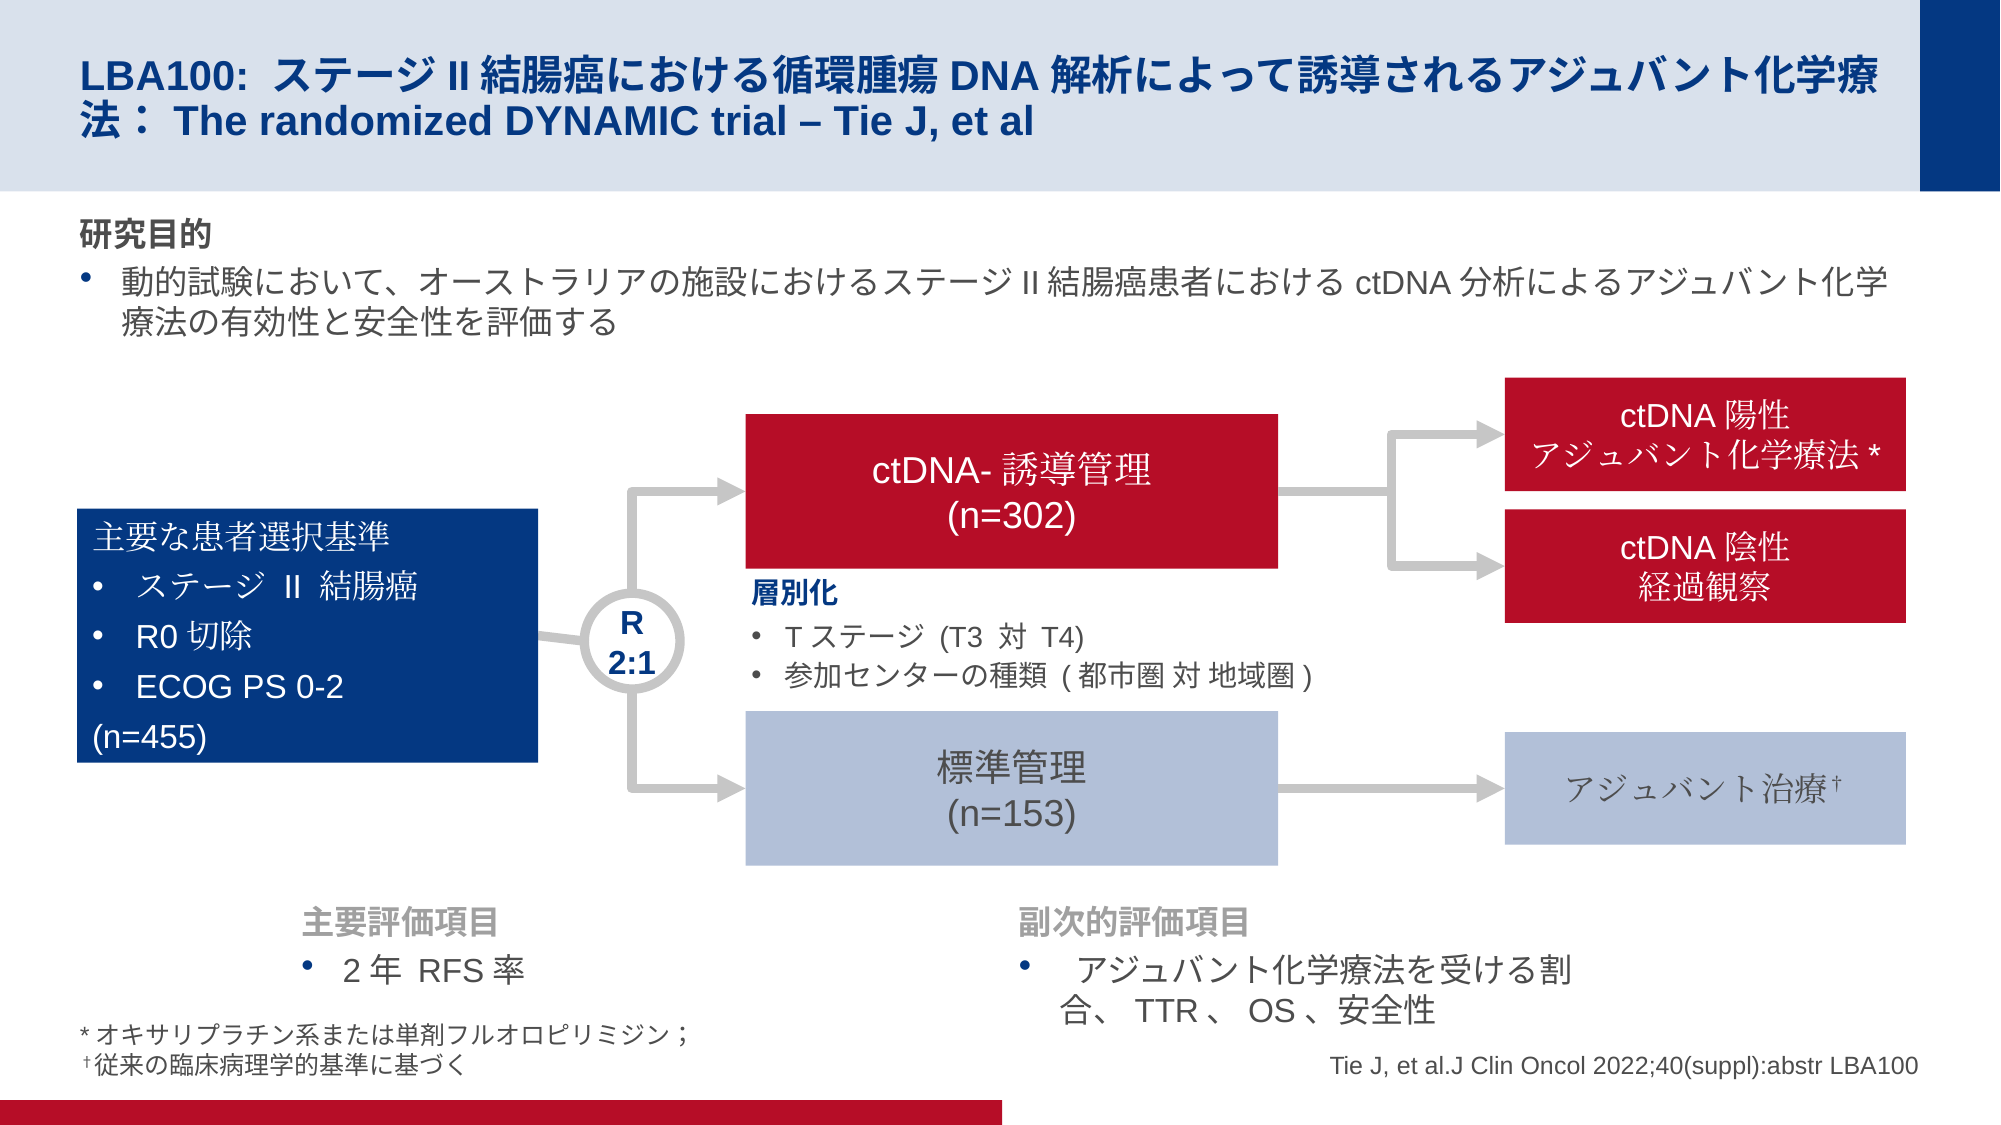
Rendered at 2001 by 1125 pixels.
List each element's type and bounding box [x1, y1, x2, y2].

text_box [301, 893, 980, 1010]
list [1016, 999, 1921, 1080]
list [740, 493, 745, 567]
list [79, 205, 1921, 985]
text_box [77, 377, 1906, 796]
text_box [1004, 893, 1765, 1004]
text_box [745, 711, 1906, 866]
title [79, 29, 1897, 162]
list [659, 600, 736, 681]
list [79, 999, 984, 1080]
